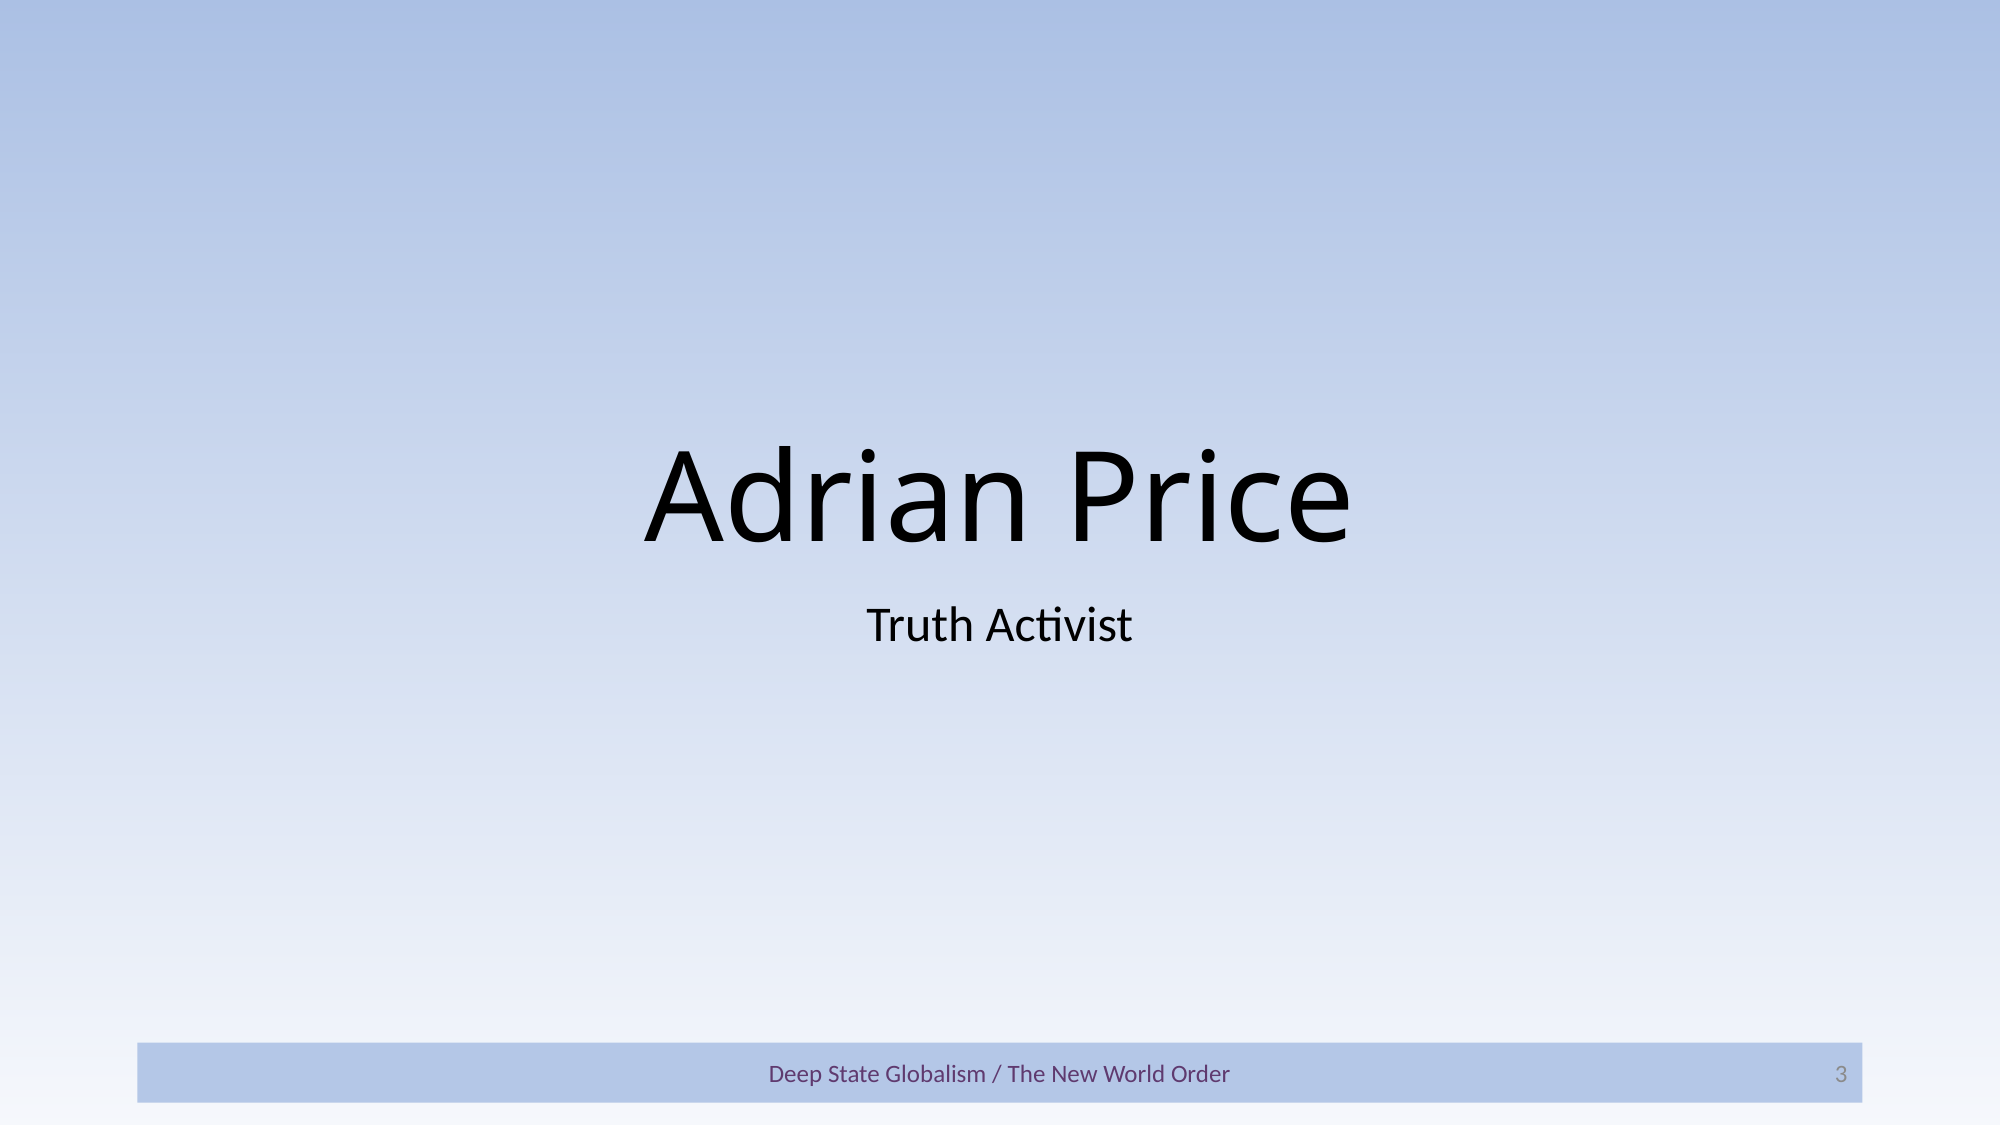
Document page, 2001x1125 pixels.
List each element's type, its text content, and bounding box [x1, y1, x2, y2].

title Adrian Price [249, 184, 1750, 576]
subtitle Truth Activist [249, 590, 1750, 863]
slide_number [137, 1042, 588, 1103]
slide_number 3 [1412, 1042, 1863, 1103]
footer Deep State Globalism / The New World Order [662, 1042, 1338, 1103]
